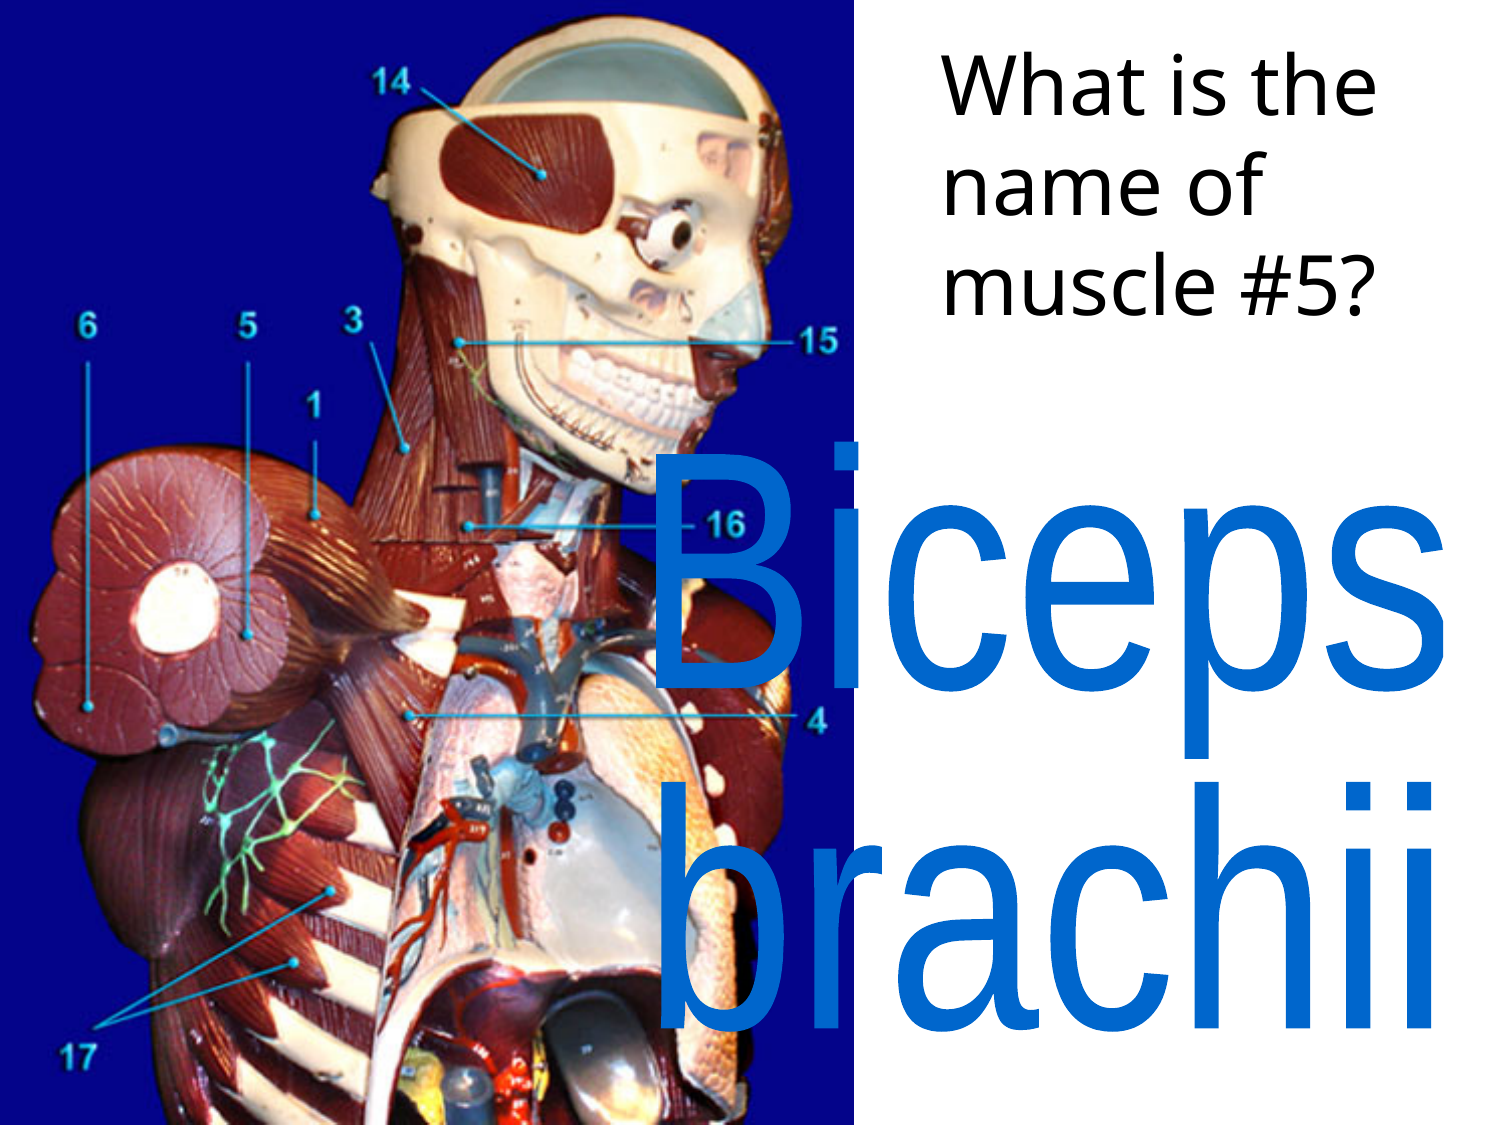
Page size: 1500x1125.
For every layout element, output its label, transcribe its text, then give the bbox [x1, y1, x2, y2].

text_box What is the name of muscle #5? [925, 24, 1500, 440]
picture [0, 0, 854, 1125]
